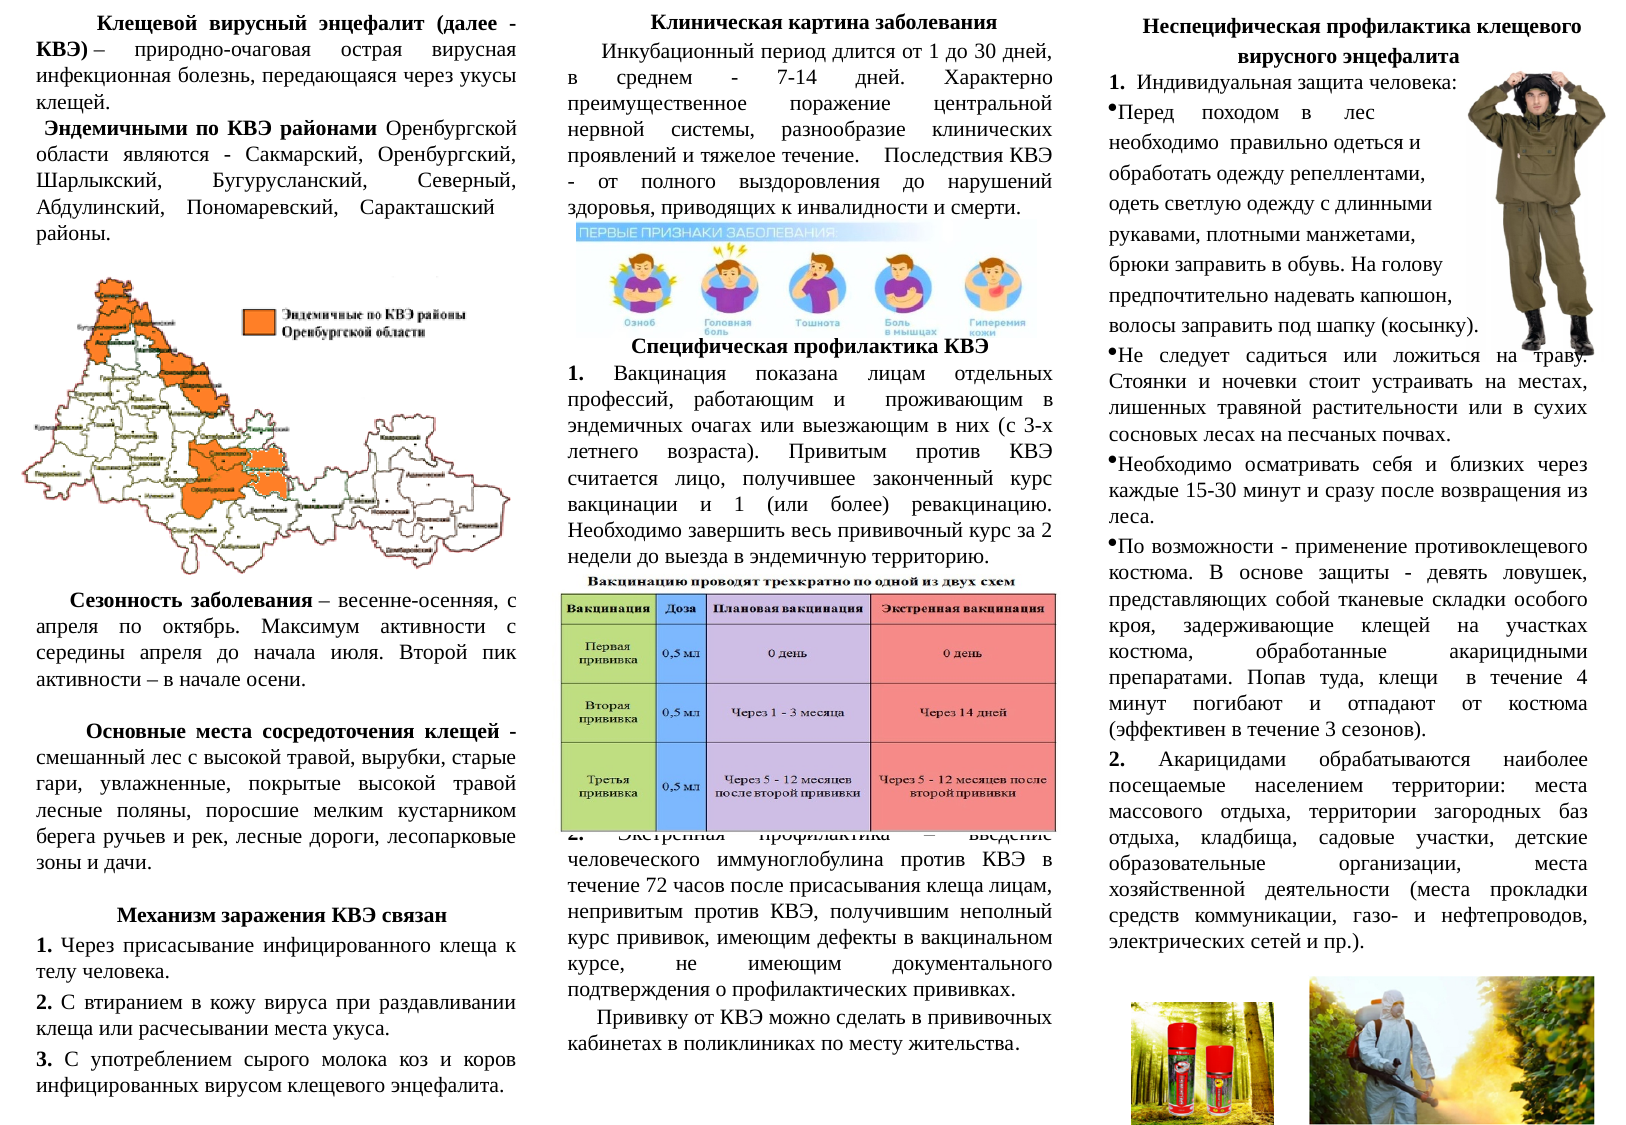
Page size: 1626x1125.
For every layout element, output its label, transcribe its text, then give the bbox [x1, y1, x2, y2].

list Клиническая картина заболевания Инкубационный период длится от 1 до 30 дней, в среднем - 7-14 дней. Характерно преимущественное поражение центральной нервной системы, разнообразие клинических проявлений и тяжелое течение. Последствия КВЭ - от полного выздоровления до нарушений здоровья, приводящих к инвалидности и смерти. Специфическая профилактика КВЭ 1. Вакцинация показана лицам отдельных профессий, работающим и проживающим в эндемичных очагах или выезжающим в них (с 3-х летнего возраста). Привитым против КВЭ считается лицо, получившее законченный курс вакцинации и 1 (или более) ревакцинацию. Необходимо завершить весь прививочный курс за 2 недели до выезда в эндемичную территорию. 2. Экстренная профилактика – введение человеческого иммуноглобулина против КВЭ в течение 72 часов после присасывания клеща лицам, непривитым против КВЭ, получившим неполный курс прививок, имеющим дефекты в вакцинальном курсе, не имеющим документального подтверждения о профилактических прививках. Прививку от КВЭ можно сделать в прививочных кабинетах в поликлиниках по месту жительства. [552, 0, 1069, 1125]
picture [575, 219, 1038, 339]
picture [1461, 54, 1625, 362]
picture [1131, 1002, 1274, 1125]
text_box Клещевой вирусный энцефалит (далее - КВЭ) – природно-очаговая острая вирусная инфекционная болезнь, передающаяся через укусы клещей. Эндемичными по КВЭ районами Оренбургской области являются - Сакмарский, Оренбургский, Шарлыкский, Бугурусланский, Северный, Абдулинский, Пономаревский, Саракташский районы. Сезонность заболевания – весенне-осенняя, с апреля по октябрь. Максимум активности с середины апреля до начала июля. Второй пик активности – в начале осени. Основные места сосредоточения клещей - смешанный лес с высокой травой, вырубки, старые гари, увлажненные, покрытые высокой травой лесные поляны, поросшие мелким кустарником берега ручьев и рек, лесные дороги, лесопарковые зоны и дачи. Механизм заражения КВЭ связан 1. Через присасывание инфицированного клеща к телу человека. 2. С втиранием в кожу вируса при раздавливании клеща или расчесывании места укуса. 3. С употреблением сырого молока коз и коров инфицированных вирусом клещевого энцефалита. [21, 582, 533, 1125]
list Неспецифическая профилактика клещевого вирусного энцефалита 1. Индивидуальная защита человека: Перед походом в лес необходимо правильно одеться и обработать одежду репеллентами, одеть светлую одежду с длинными рукавами, плотными манжетами, брюки заправить в обувь. На голову предпочтительно надевать капюшон, волосы заправить под шапку (косынку). Не следует садиться или ложиться на траву. Стоянки и ночевки стоит устраивать на местах, лишенных травяной растительности или в сухих сосновых лесах на песчаных почвах. Необходимо осматривать себя и близких через каждые 15-30 минут и сразу после возвращения из леса. По возможности - применение противоклещевого костюма. В основе защиты - девять ловушек, представляющих собой тканевые складки особого кроя, задерживающие клещей на участках костюма, обработанные акарицидными препаратами. Попав туда, клещи в течение 4 минут погибают и отпадают от костюма (эффективен в течение 3 сезонов). 2. Акарицидами обрабатываются наиболее посещаемые населением территории: места массового отдыха, территории загородных баз отдыха, кладбища, садовые участки, детские образовательные организации, места хозяйственной деятельности (места прокладки средств коммуникации, газо- и нефтепроводов, электрических сетей и пр.). [1094, 0, 1604, 1125]
picture [20, 276, 1061, 835]
picture [1308, 975, 1595, 1125]
text_box Клещевой вирусный энцефалит (далее - КВЭ) – природно-очаговая острая вирусная инфекционная болезнь, передающаяся через укусы клещей. Эндемичными по КВЭ районами Оренбургской области являются - Сакмарский, Оренбургский, Шарлыкский, Бугурусланский, Северный, Абдулинский, Пономаревский, Саракташский районы. Сезонность заболевания – весенне-осенняя, с апреля по октябрь. Максимум активности с середины апреля до начала июля. Второй пик активности – в начале осени. Основные места сосредоточения клещей - смешанный лес с высокой травой, вырубки, старые гари, увлажненные, покрытые высокой травой лесные поляны, поросшие мелким кустарником берега ручьев и рек, лесные дороги, лесопарковые зоны и дачи. Механизм заражения КВЭ связан 1. Через присасывание инфицированного клеща к телу человека. 2. С втиранием в кожу вируса при раздавливании клеща или расчесывании места укуса. 3. С употреблением сырого молока коз и коров инфицированных вирусом клещевого энцефалита. [21, 0, 533, 275]
